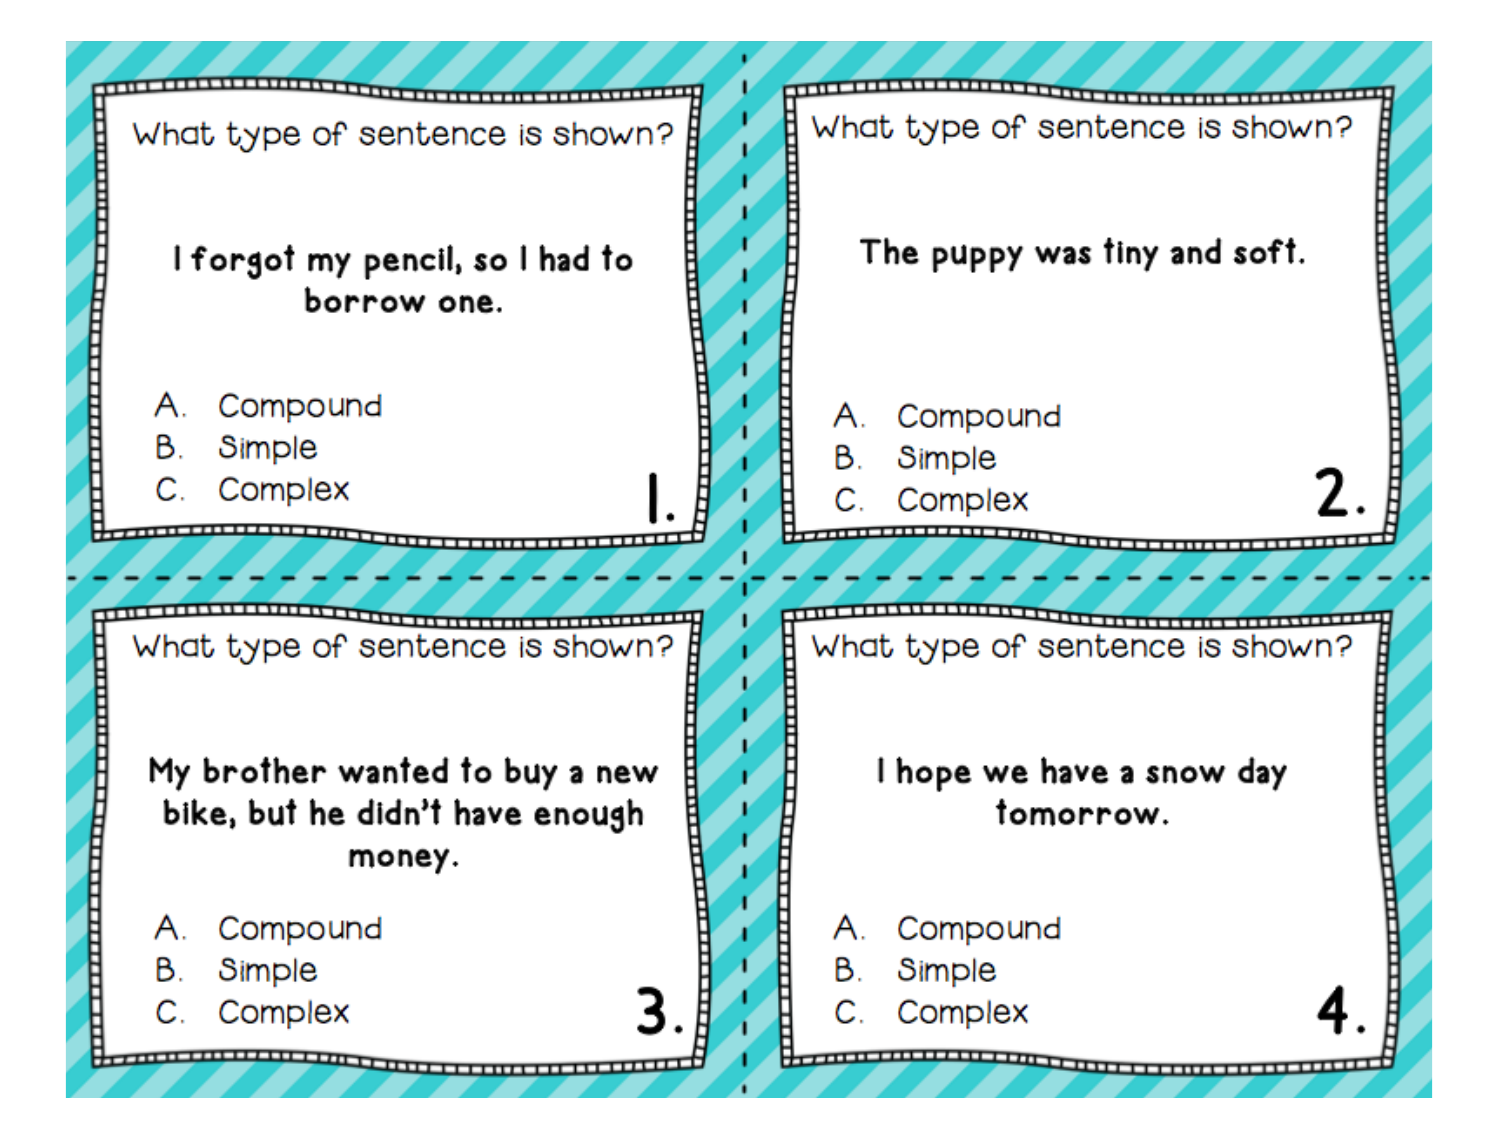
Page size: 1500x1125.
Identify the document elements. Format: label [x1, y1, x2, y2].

picture [65, 41, 1433, 1098]
